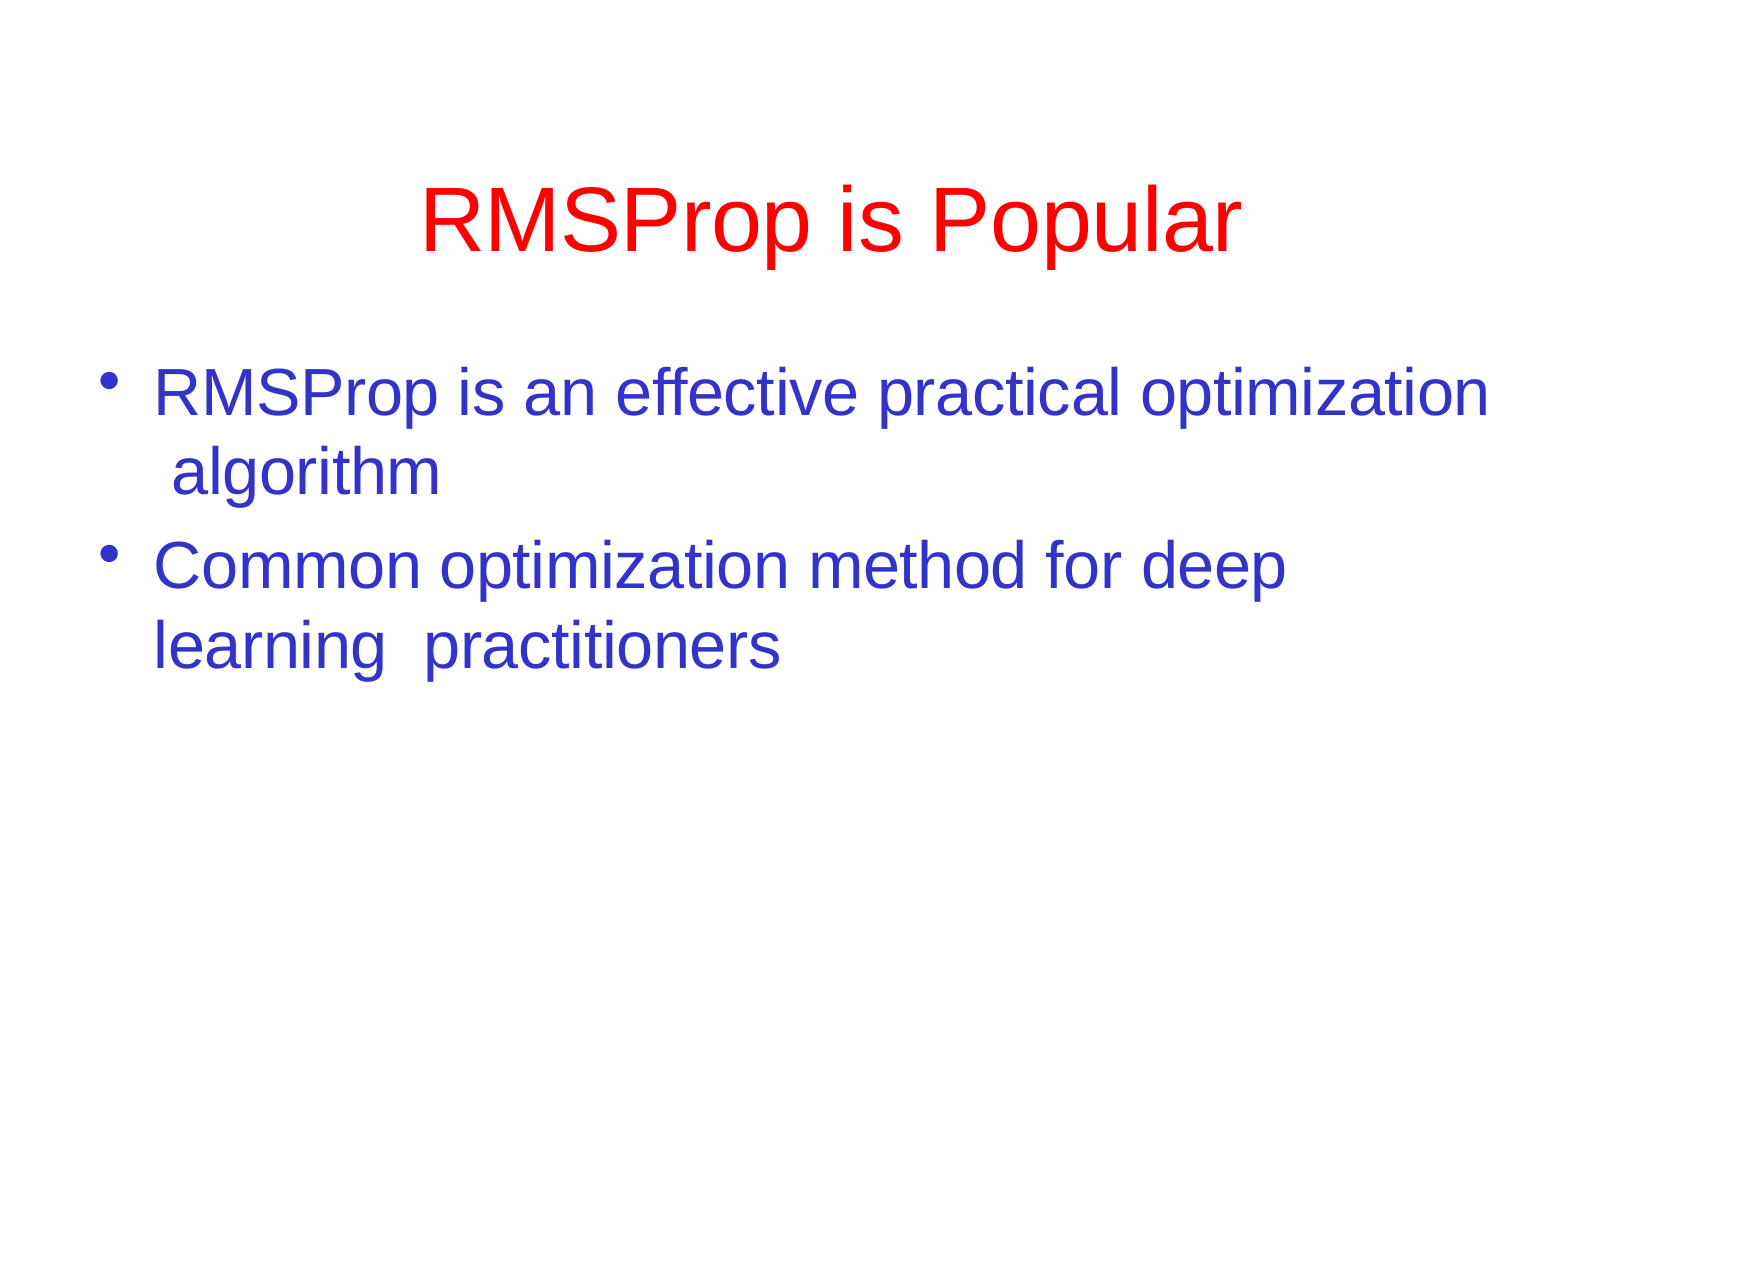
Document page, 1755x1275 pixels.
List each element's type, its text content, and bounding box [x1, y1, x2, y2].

title RMSProp is Popular [417, 157, 1340, 344]
text_box RMSProp is an effective practical optimization algorithm Common optimization method for deep learning practitioners [96, 344, 1496, 682]
